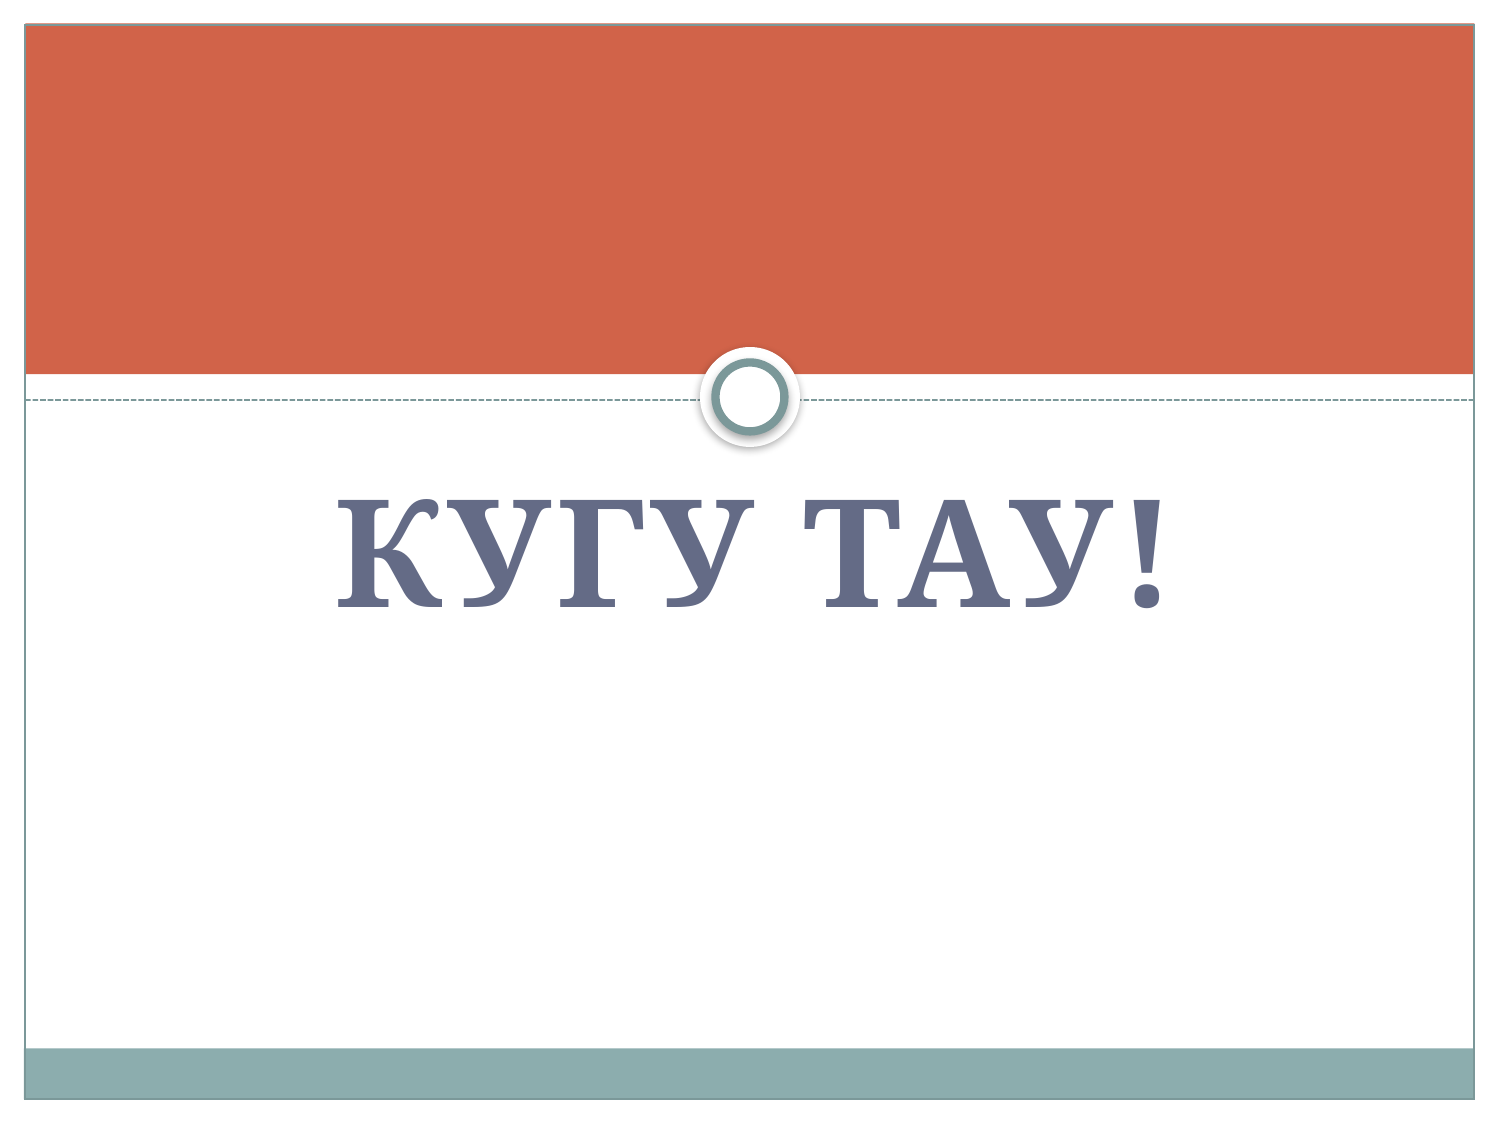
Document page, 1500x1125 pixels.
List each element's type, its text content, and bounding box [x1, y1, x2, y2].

list Кугу ТАУ! [224, 450, 1288, 725]
